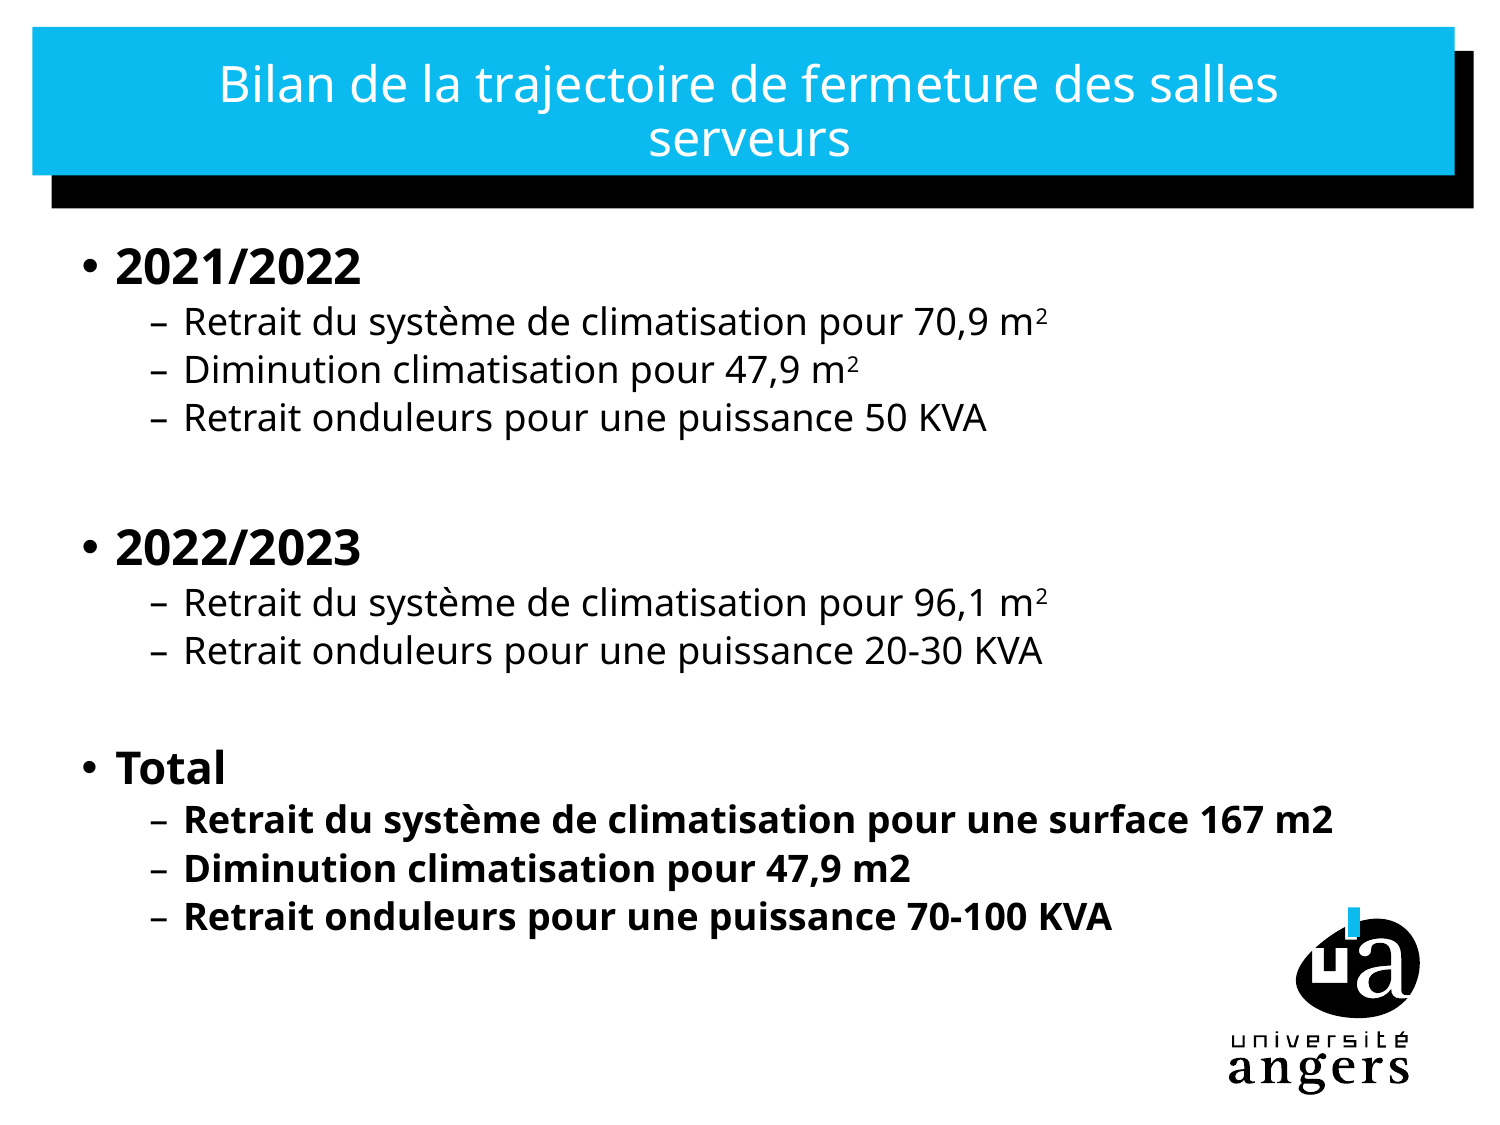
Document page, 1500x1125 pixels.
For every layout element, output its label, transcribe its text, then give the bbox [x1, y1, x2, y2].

list 2021/2022 Retrait du système de climatisation pour 70,9 m2 Diminution climatisation pour 47,9 m2 Retrait onduleurs pour une puissance 50 KVA 2022/2023 Retrait du système de climatisation pour 96,1 m2 Retrait onduleurs pour une puissance 20-30 KVA Total Retrait du système de climatisation pour une surface 167 m2 Diminution climatisation pour 47,9 m2 Retrait onduleurs pour une puissance 70-100 KVA [66, 234, 1387, 992]
title Bilan de la trajectoire de fermeture des salles serveurs [103, 50, 1397, 176]
